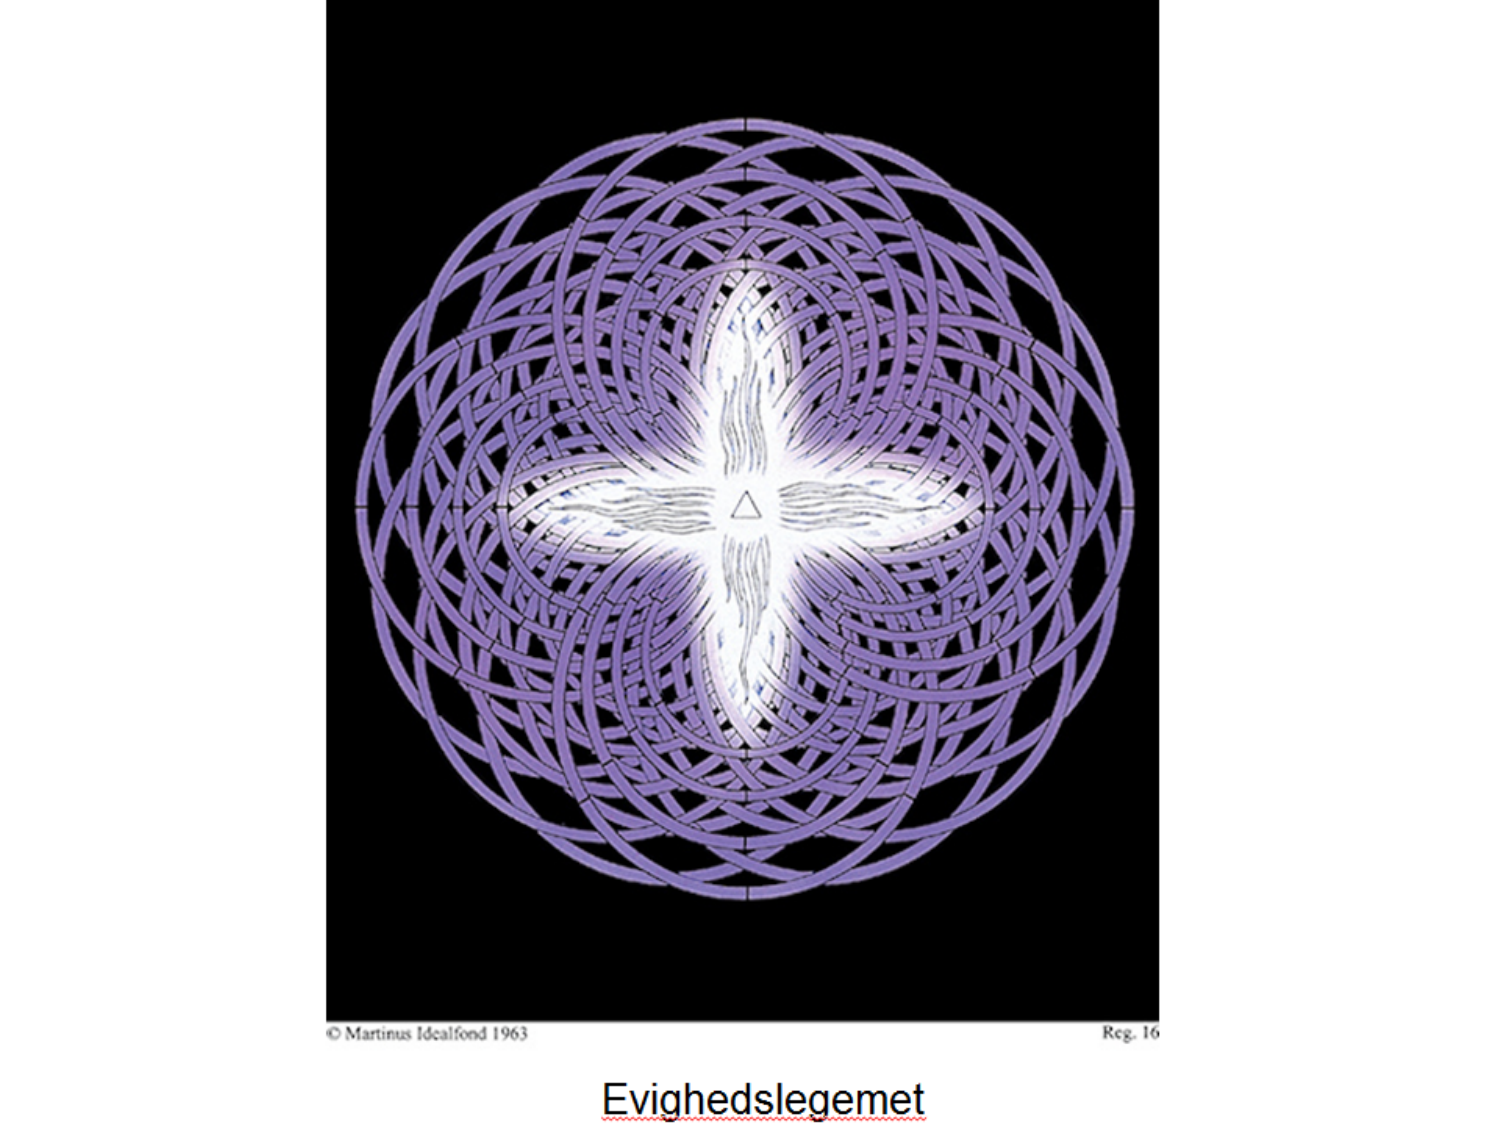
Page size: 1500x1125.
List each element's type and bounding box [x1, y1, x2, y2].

picture [177, 0, 1323, 1125]
